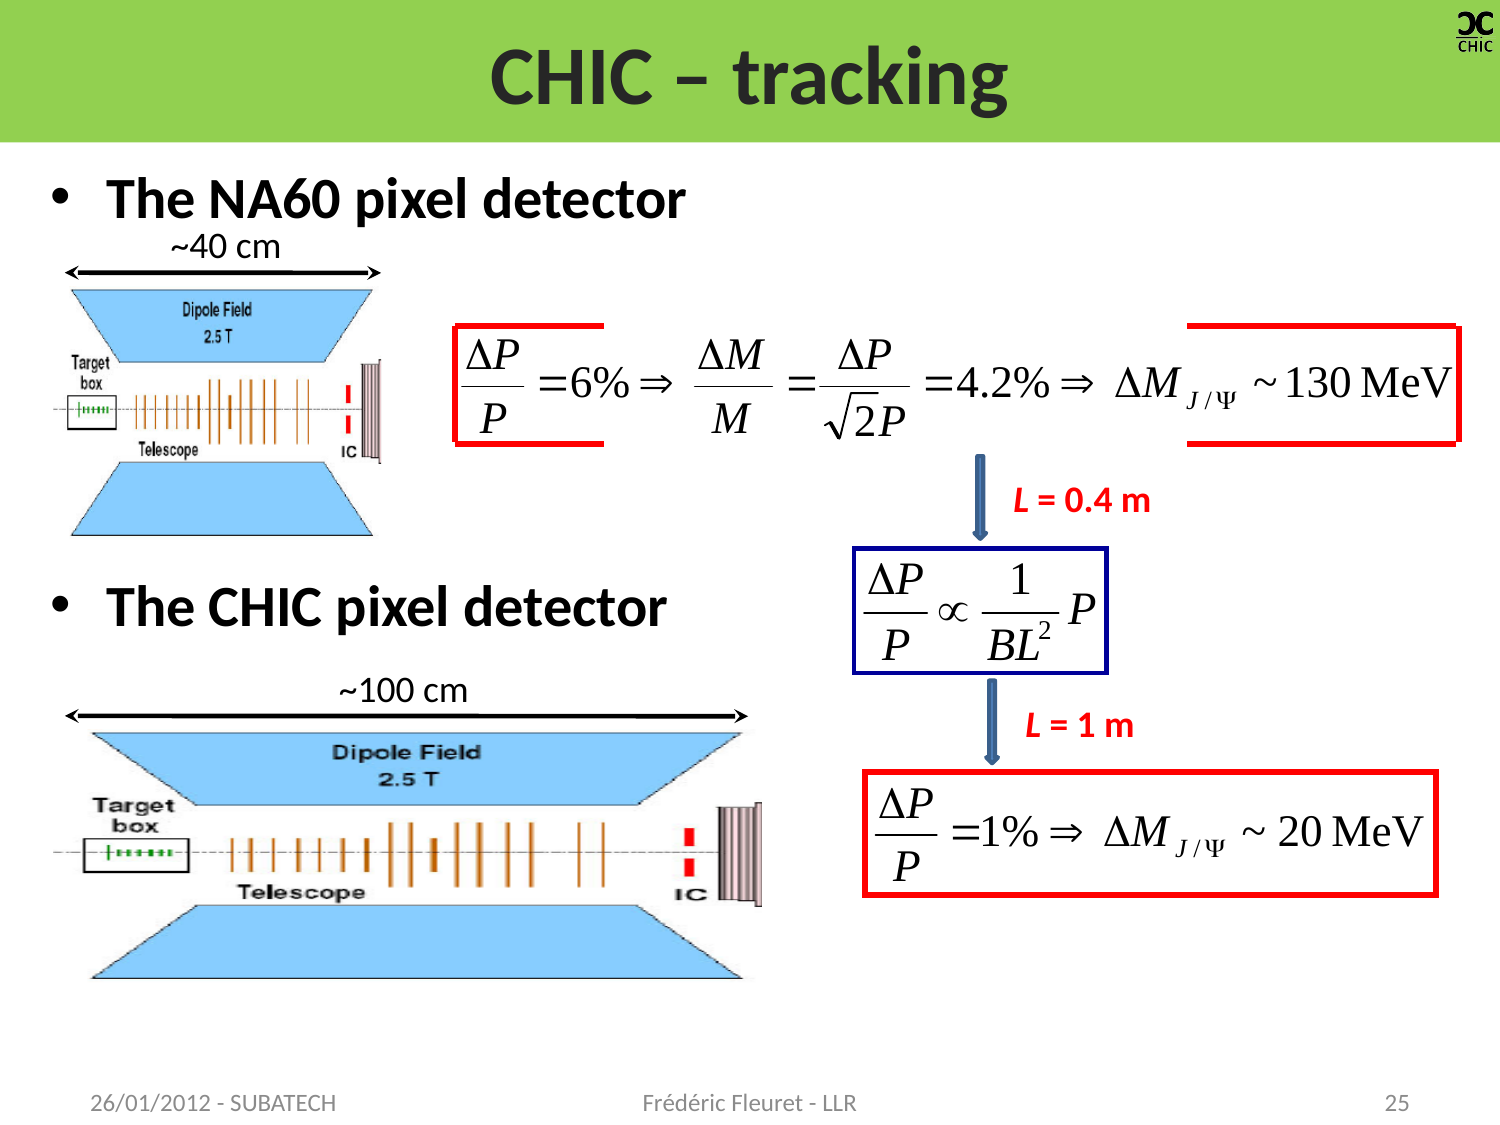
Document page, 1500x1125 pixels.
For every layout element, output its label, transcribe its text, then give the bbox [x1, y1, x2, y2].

picture [52, 248, 382, 563]
text_box L = 1 m [1010, 692, 1150, 753]
picture [1452, 5, 1500, 55]
list The NA60 pixel detector The CHIC pixel detector [35, 152, 1465, 1055]
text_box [867, 774, 1433, 892]
text_box [984, 679, 1000, 766]
slide_number 25 [1074, 1085, 1425, 1118]
text_box ~100 cm [324, 657, 668, 690]
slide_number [75, 1085, 425, 1118]
footer Frédéric Fleuret - LLR [512, 1085, 988, 1118]
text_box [855, 550, 1105, 671]
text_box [459, 326, 1454, 451]
text_box L = 0.4 m [998, 467, 1167, 528]
text_box [972, 460, 989, 541]
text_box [1455, 444, 1464, 451]
text_box ~40 cm [155, 214, 297, 247]
title CHIC – tracking [0, 0, 1500, 143]
picture [52, 692, 763, 1006]
